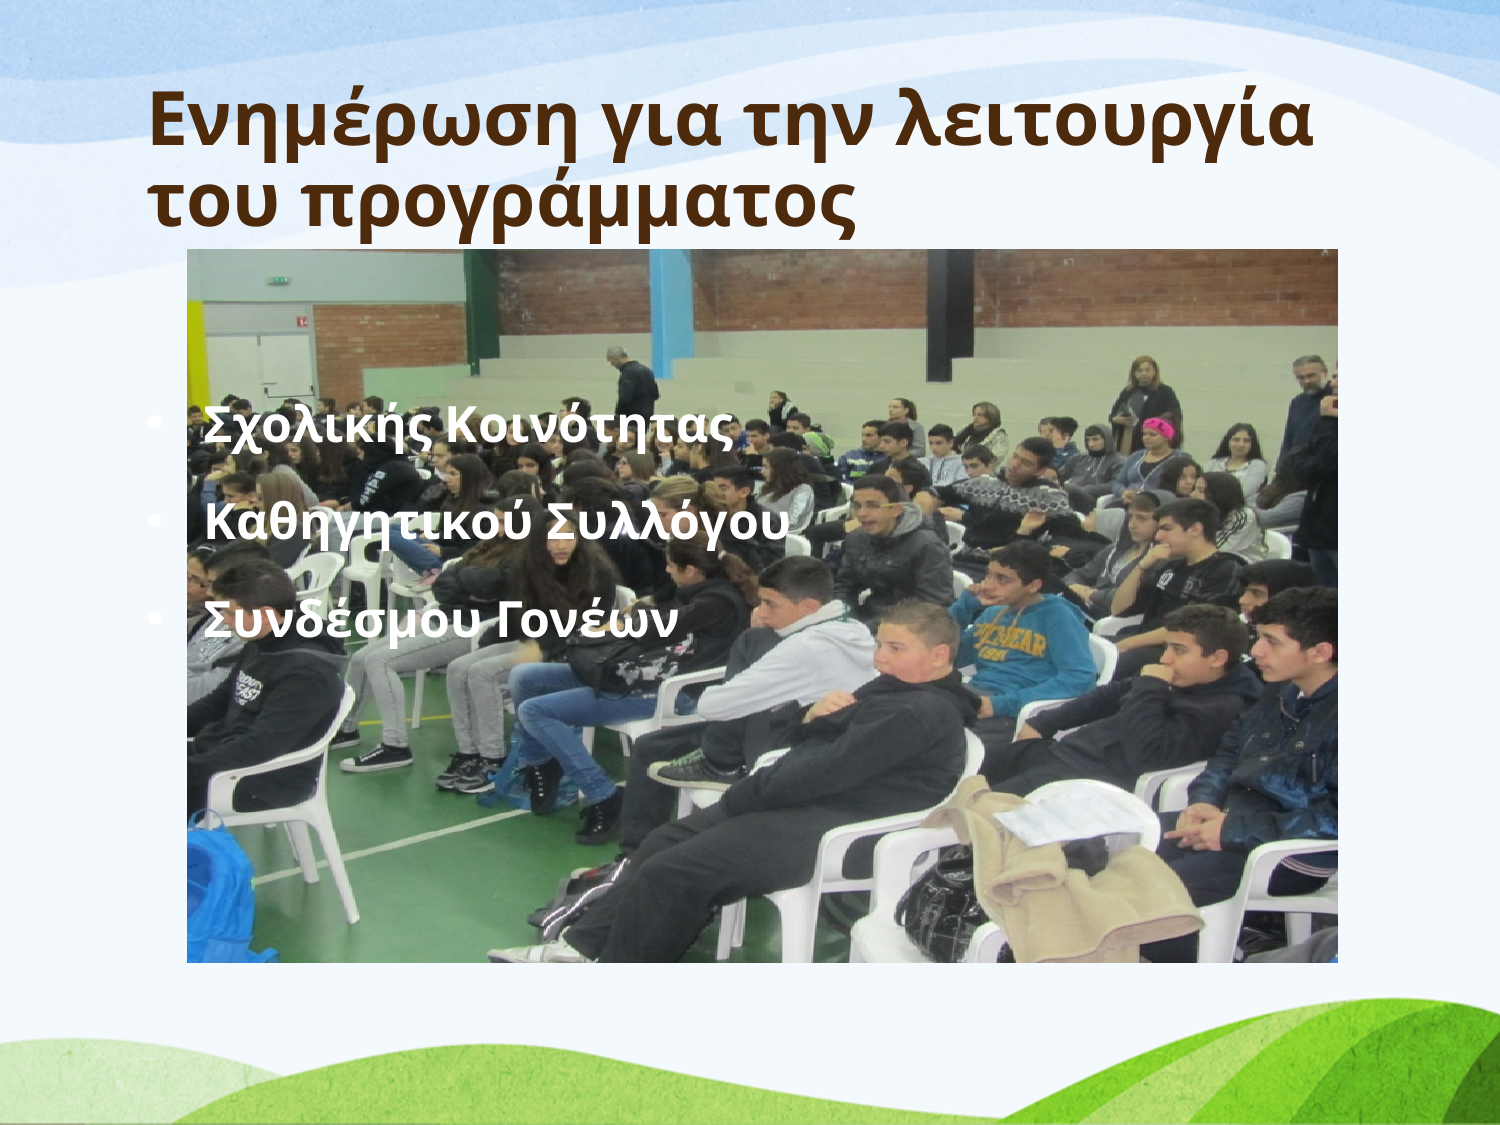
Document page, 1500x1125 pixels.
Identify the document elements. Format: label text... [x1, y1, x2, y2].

list Σχολικής Κοινότητας Καθηγητικού Συλλόγου Συνδέσμου Γονέων [131, 287, 1369, 982]
title Ενημέρωση για την λειτουργία του προγράμματος [131, 50, 1369, 250]
picture [0, 0, 1500, 1125]
